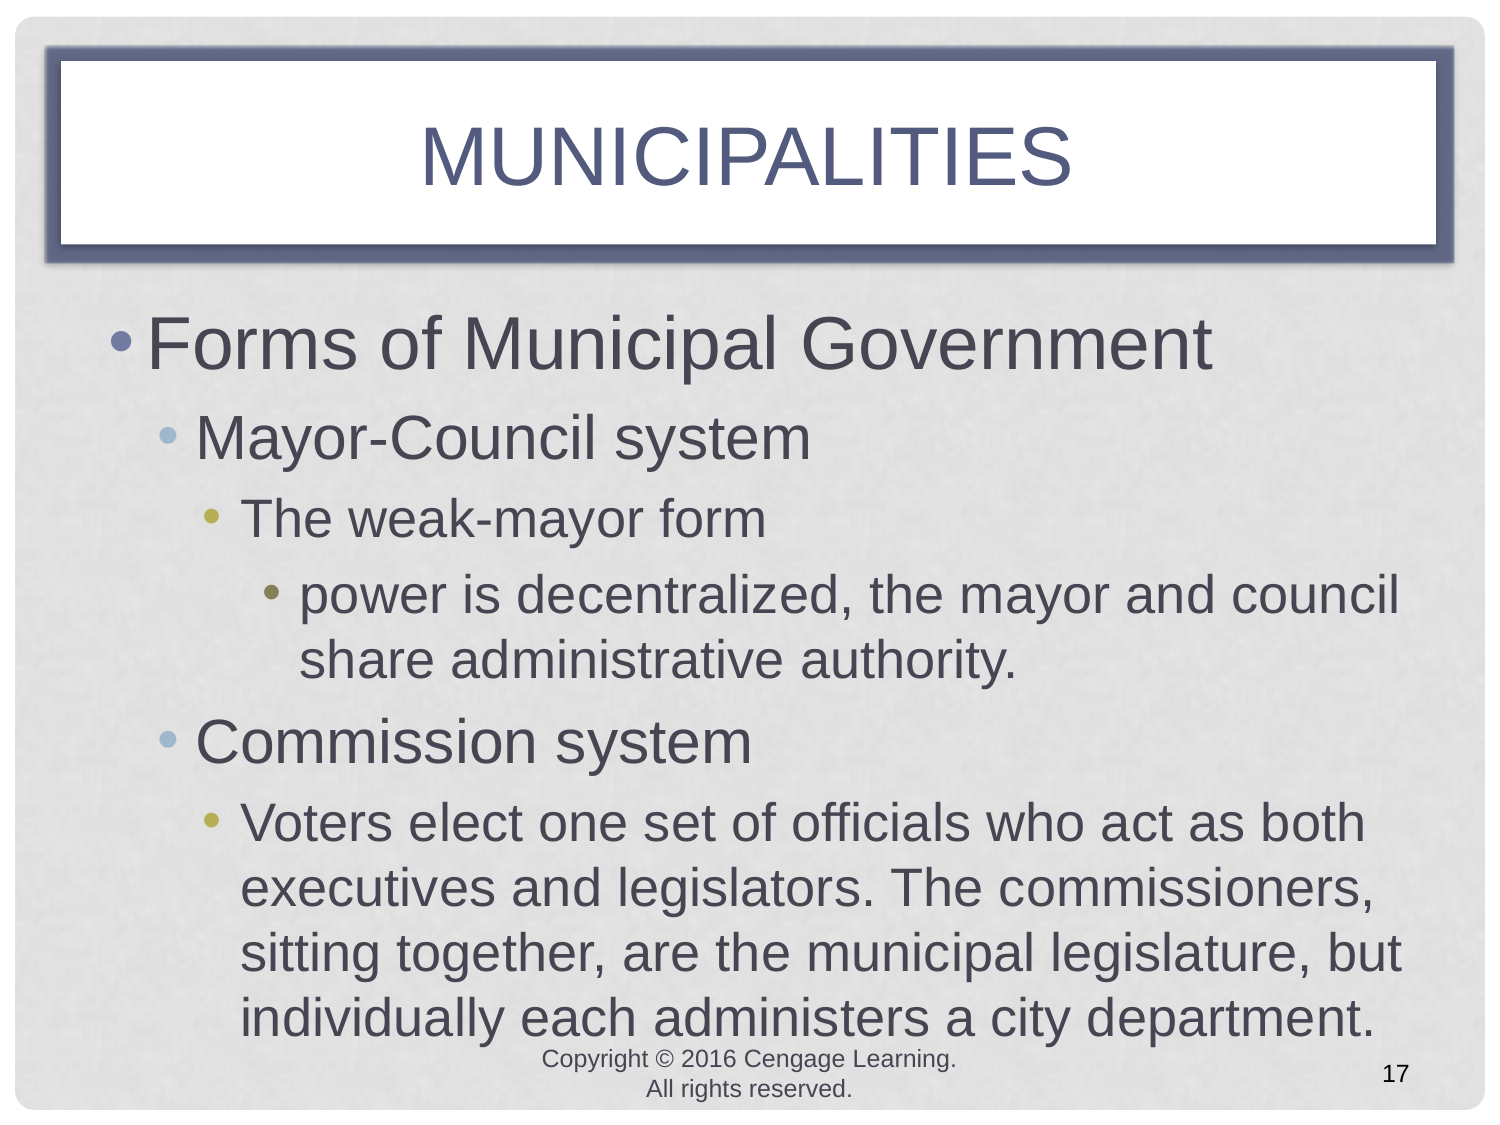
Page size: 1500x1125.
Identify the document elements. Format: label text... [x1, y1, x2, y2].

footer Copyright © 2016 Cengage Learning. All rights reserved. [512, 1042, 988, 1103]
picture [15, 16, 1485, 1110]
list Forms of Municipal Government Mayor-Council system The weak-mayor form power is decentralized, the mayor and council share administrative authority. Commission system Voters elect one set of officials who act as both executives and legislators. The commissioners, sitting together, are the municipal legislature, but individually each administers a city department. [75, 287, 1425, 1005]
slide_number 17 [1074, 1042, 1425, 1103]
title MUNICIPALITIES [69, 66, 1425, 238]
